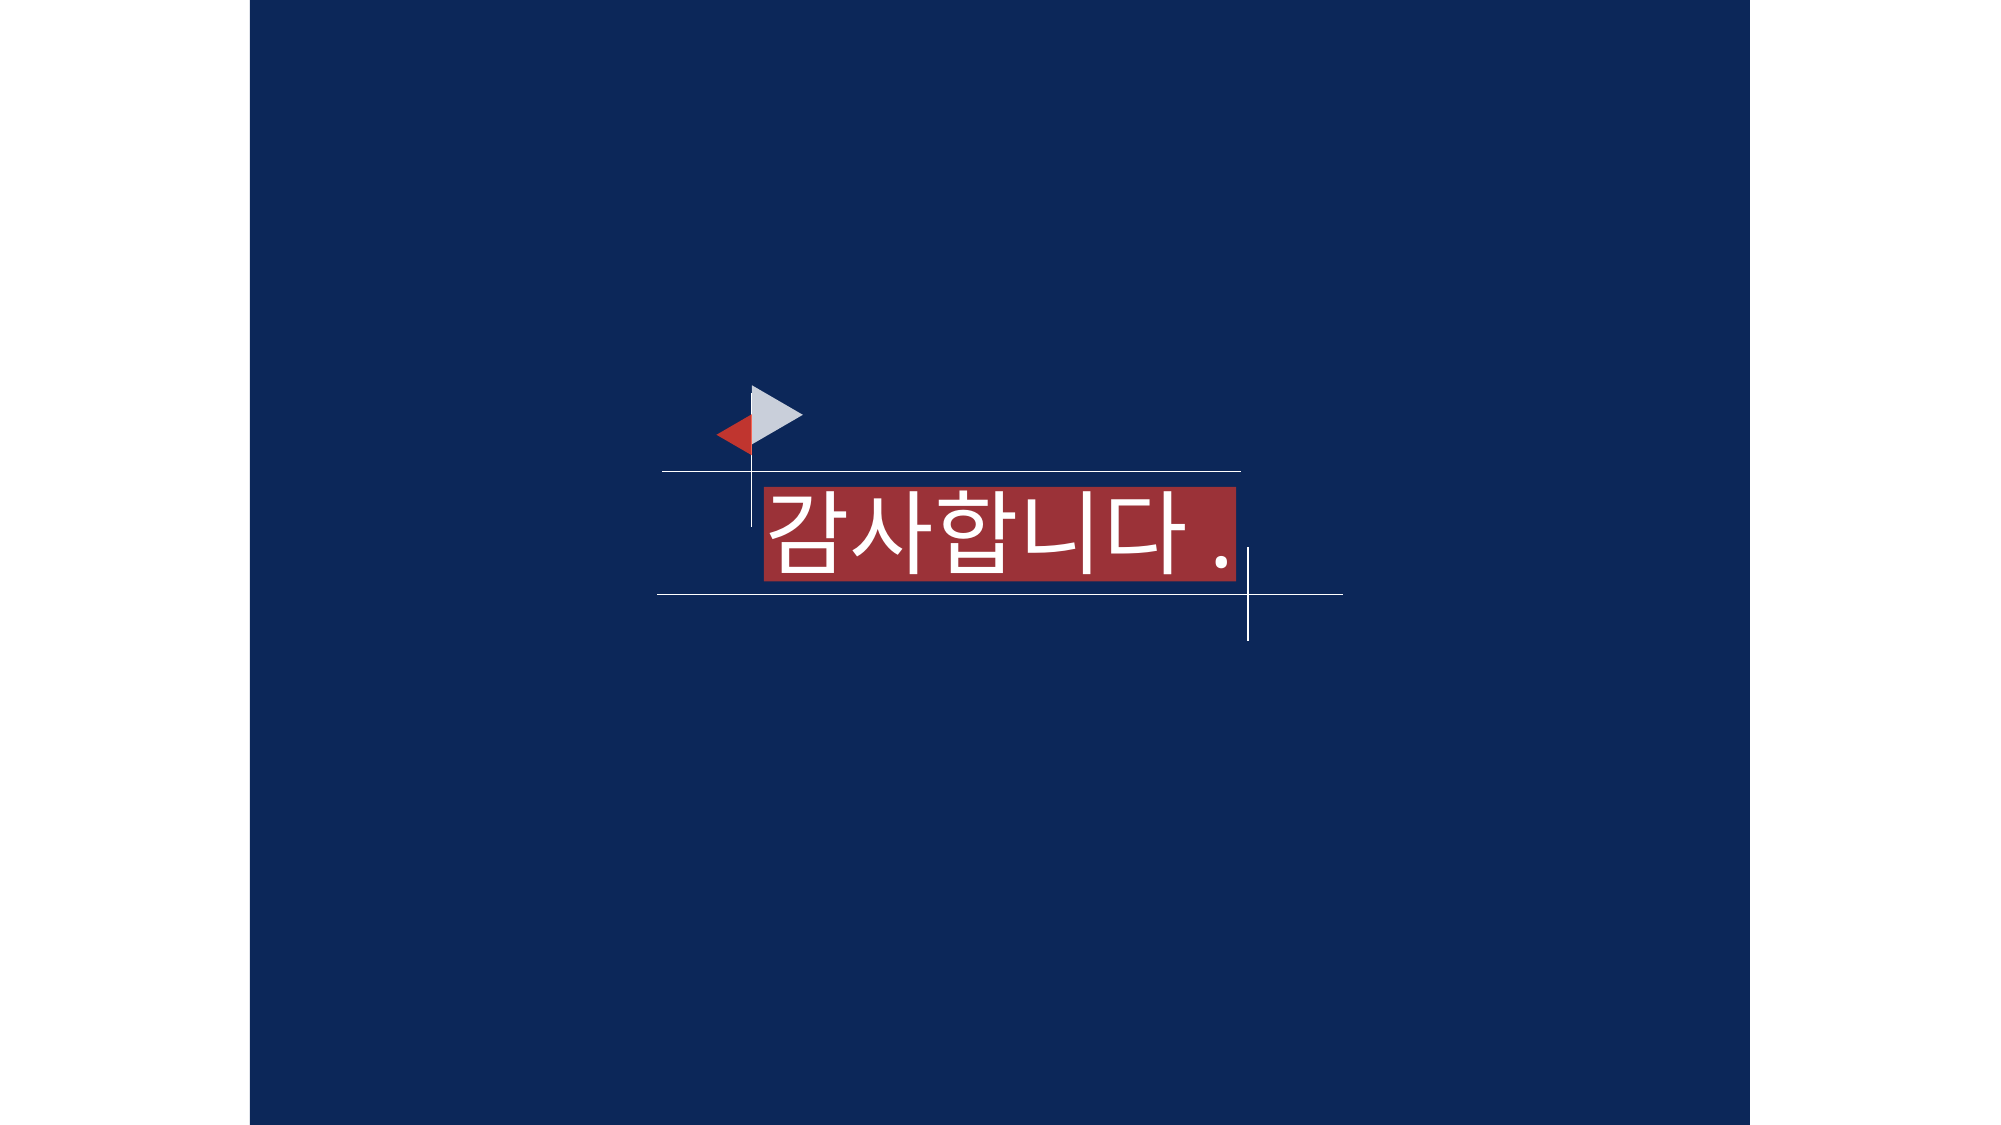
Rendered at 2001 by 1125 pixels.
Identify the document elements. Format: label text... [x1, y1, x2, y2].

text_box 감사합니다. [598, 467, 1402, 593]
text_box [249, 0, 1751, 1125]
text_box [714, 413, 751, 456]
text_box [657, 546, 1343, 642]
text_box [750, 383, 805, 445]
